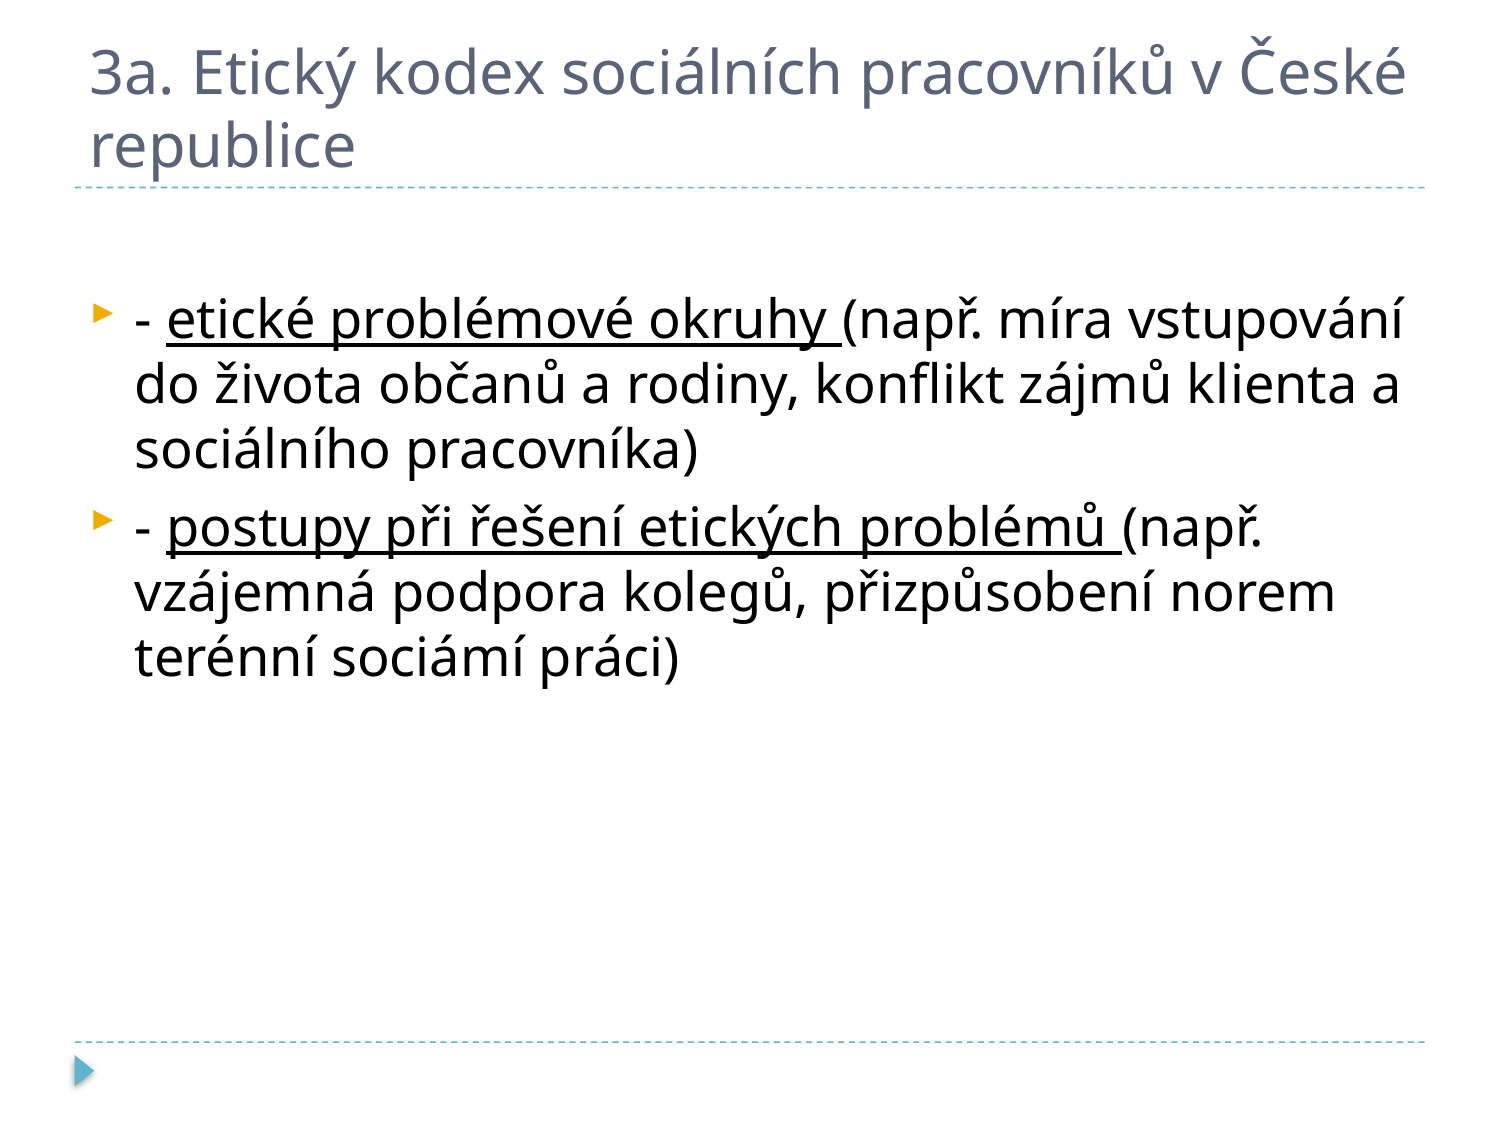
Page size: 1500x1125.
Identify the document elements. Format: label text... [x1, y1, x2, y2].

list - etické problémové okruhy (např. míra vstupování do života občanů a rodiny, konflikt zájmů klienta a sociálního pracovníka) - postupy při řešení etických problémů (např. vzájemná podpora kolegů, přizpůsobení norem terénní sociámí práci) [75, 200, 1425, 1010]
title 3a. Etický kodex sociálních pracovníků v České republice [75, 24, 1425, 188]
